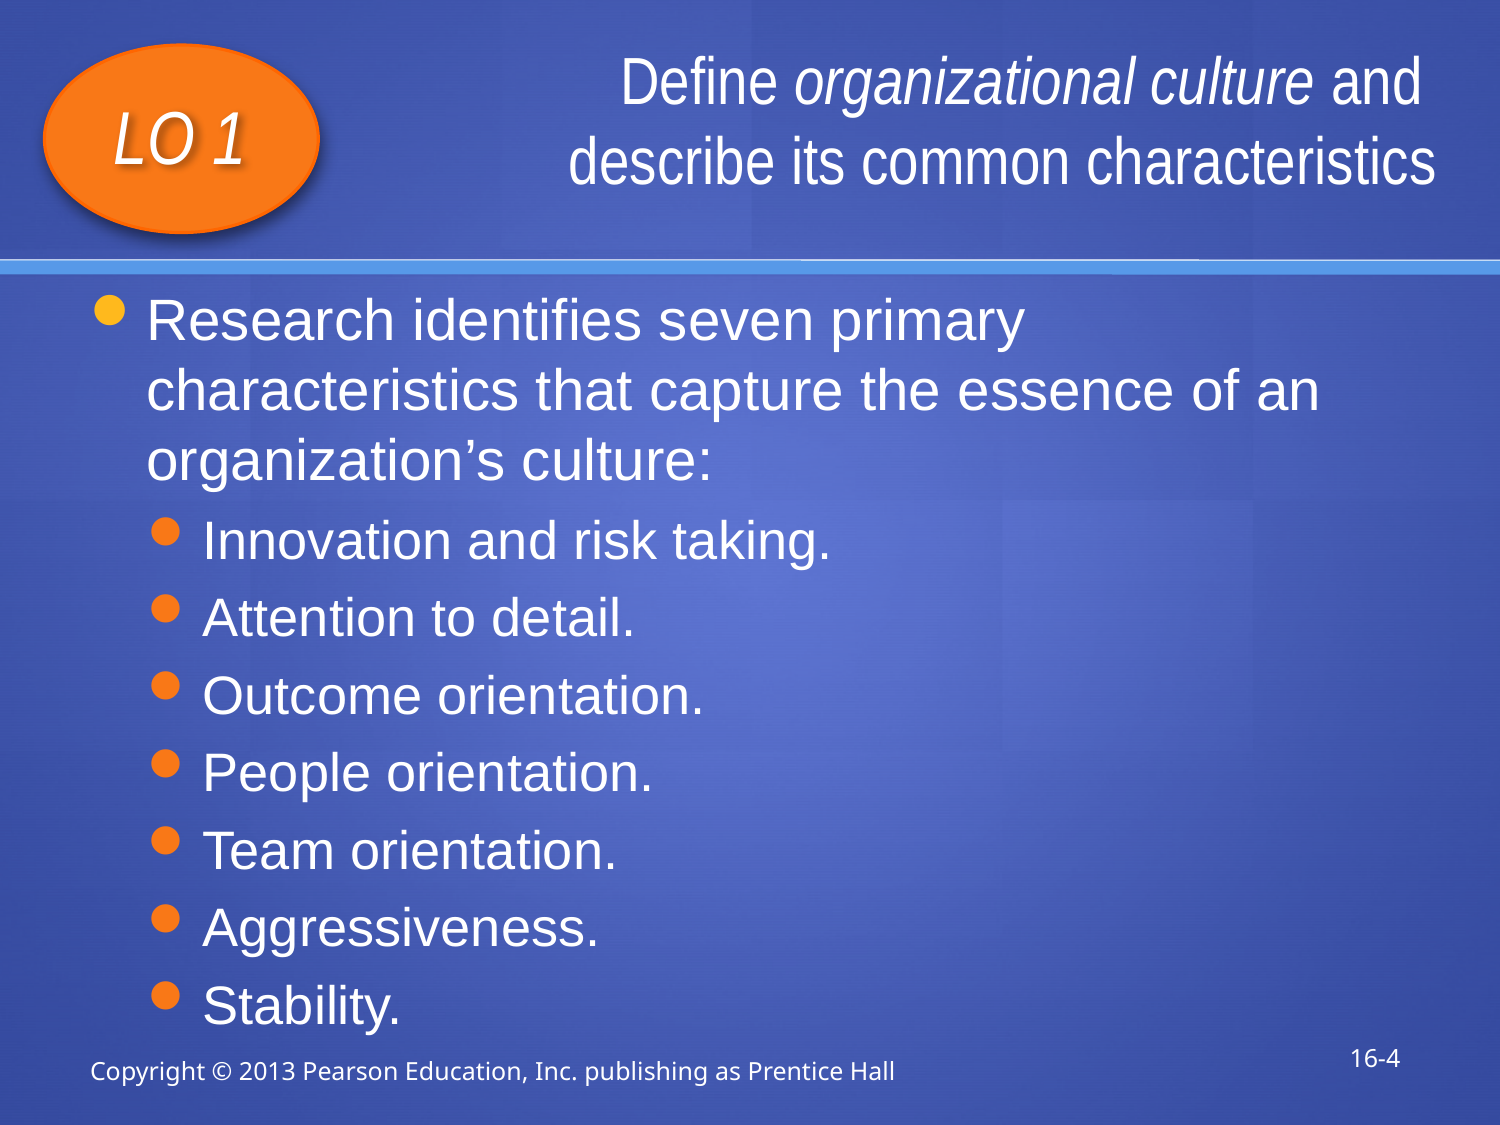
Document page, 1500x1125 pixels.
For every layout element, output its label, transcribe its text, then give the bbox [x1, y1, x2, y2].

title Define organizational culture and describe its common characteristics [102, 0, 1453, 236]
text_box LO 1 [86, 81, 274, 187]
footer Copyright © 2013 Pearson Education, Inc. publishing as Prentice Hall [75, 1042, 1012, 1103]
text_box [42, 43, 320, 235]
list Research identifies seven primary characteristics that capture the essence of an organization’s culture: Innovation and risk taking. Attention to detail. Outcome orientation. People orientation. Team orientation. Aggressiveness. Stability. [75, 275, 1425, 926]
slide_number 16-4 [1325, 1029, 1425, 1090]
